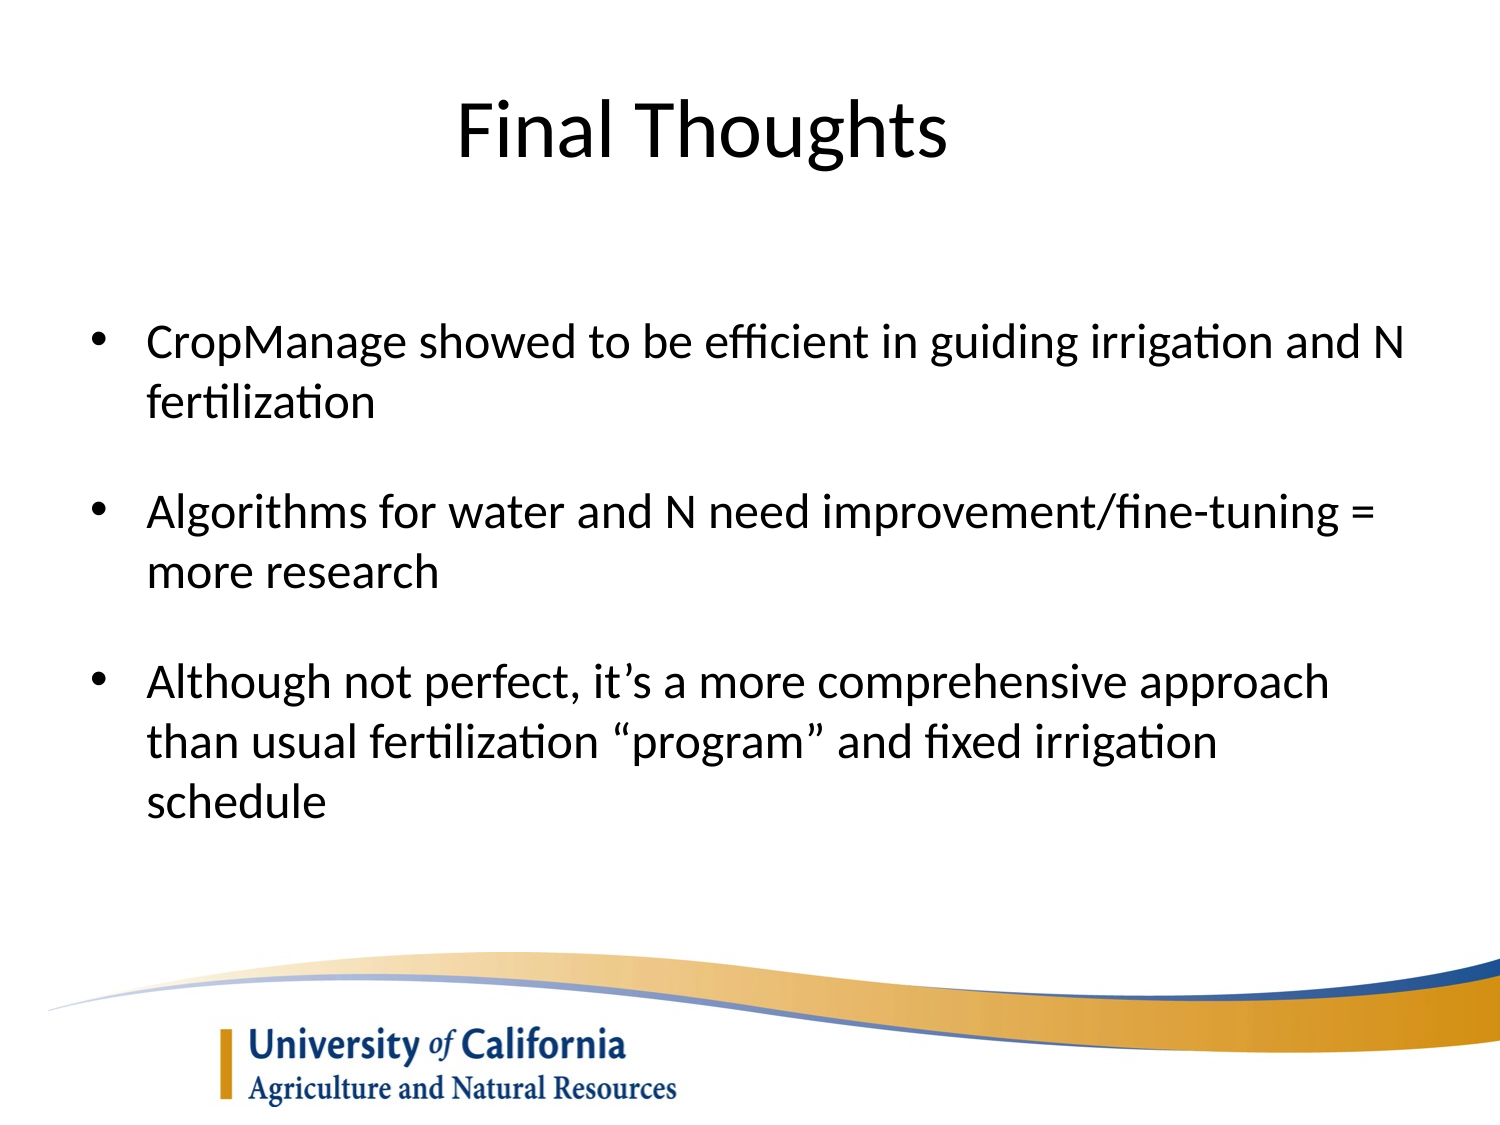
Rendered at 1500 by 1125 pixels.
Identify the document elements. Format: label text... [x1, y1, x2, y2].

title Final Thoughts [27, 30, 1378, 218]
list CropManage showed to be efficient in guiding irrigation and N fertilization Algorithms for water and N need improvement/fine-tuning = more research Although not perfect, it’s a more comprehensive approach than usual fertilization “program” and fixed irrigation schedule [75, 300, 1425, 927]
picture [48, 952, 1500, 1107]
